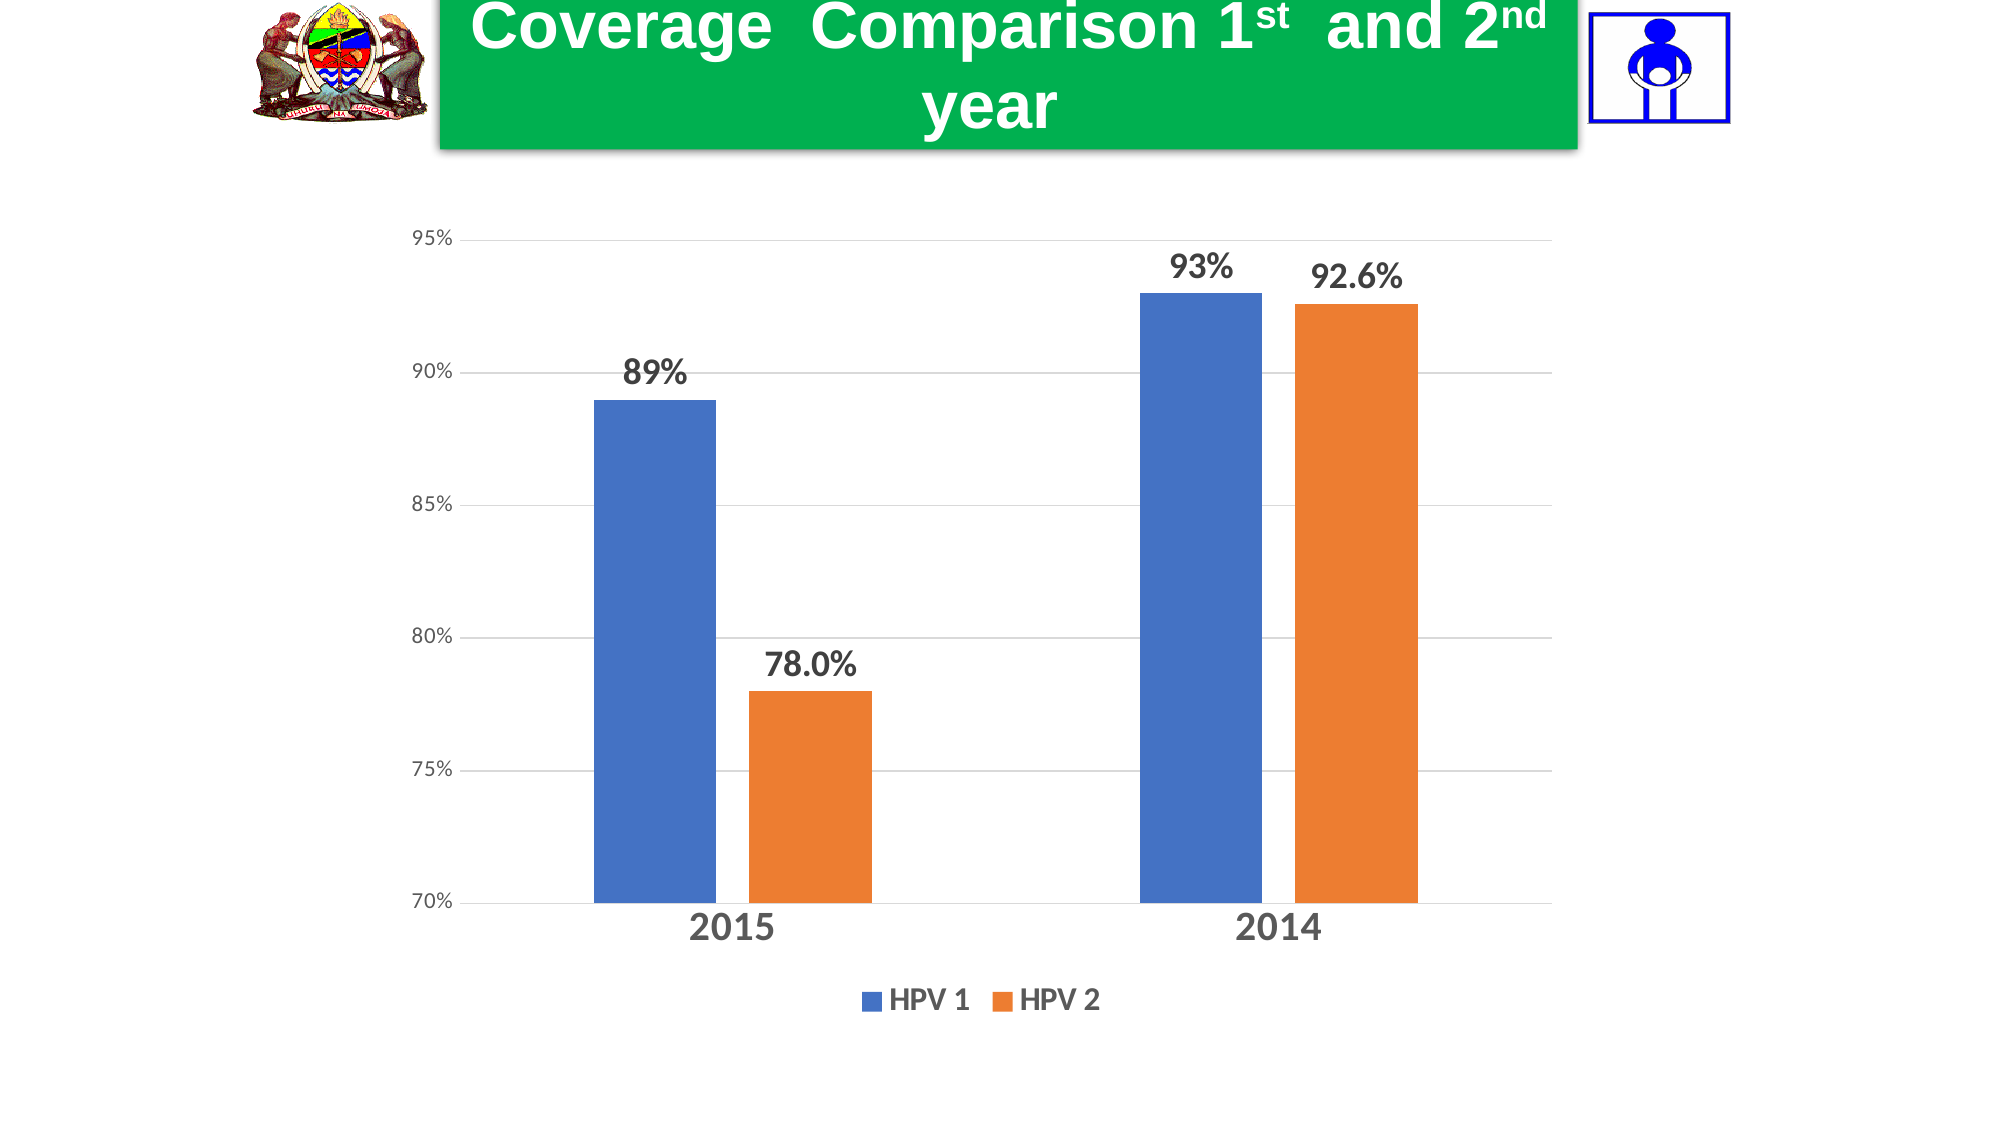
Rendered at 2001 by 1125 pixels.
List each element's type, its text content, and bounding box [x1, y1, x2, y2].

picture [249, 0, 431, 124]
picture [1587, 12, 1731, 124]
text_box Coverage Comparison 1st and 2nd year [440, 0, 1578, 150]
chart [387, 212, 1576, 1025]
